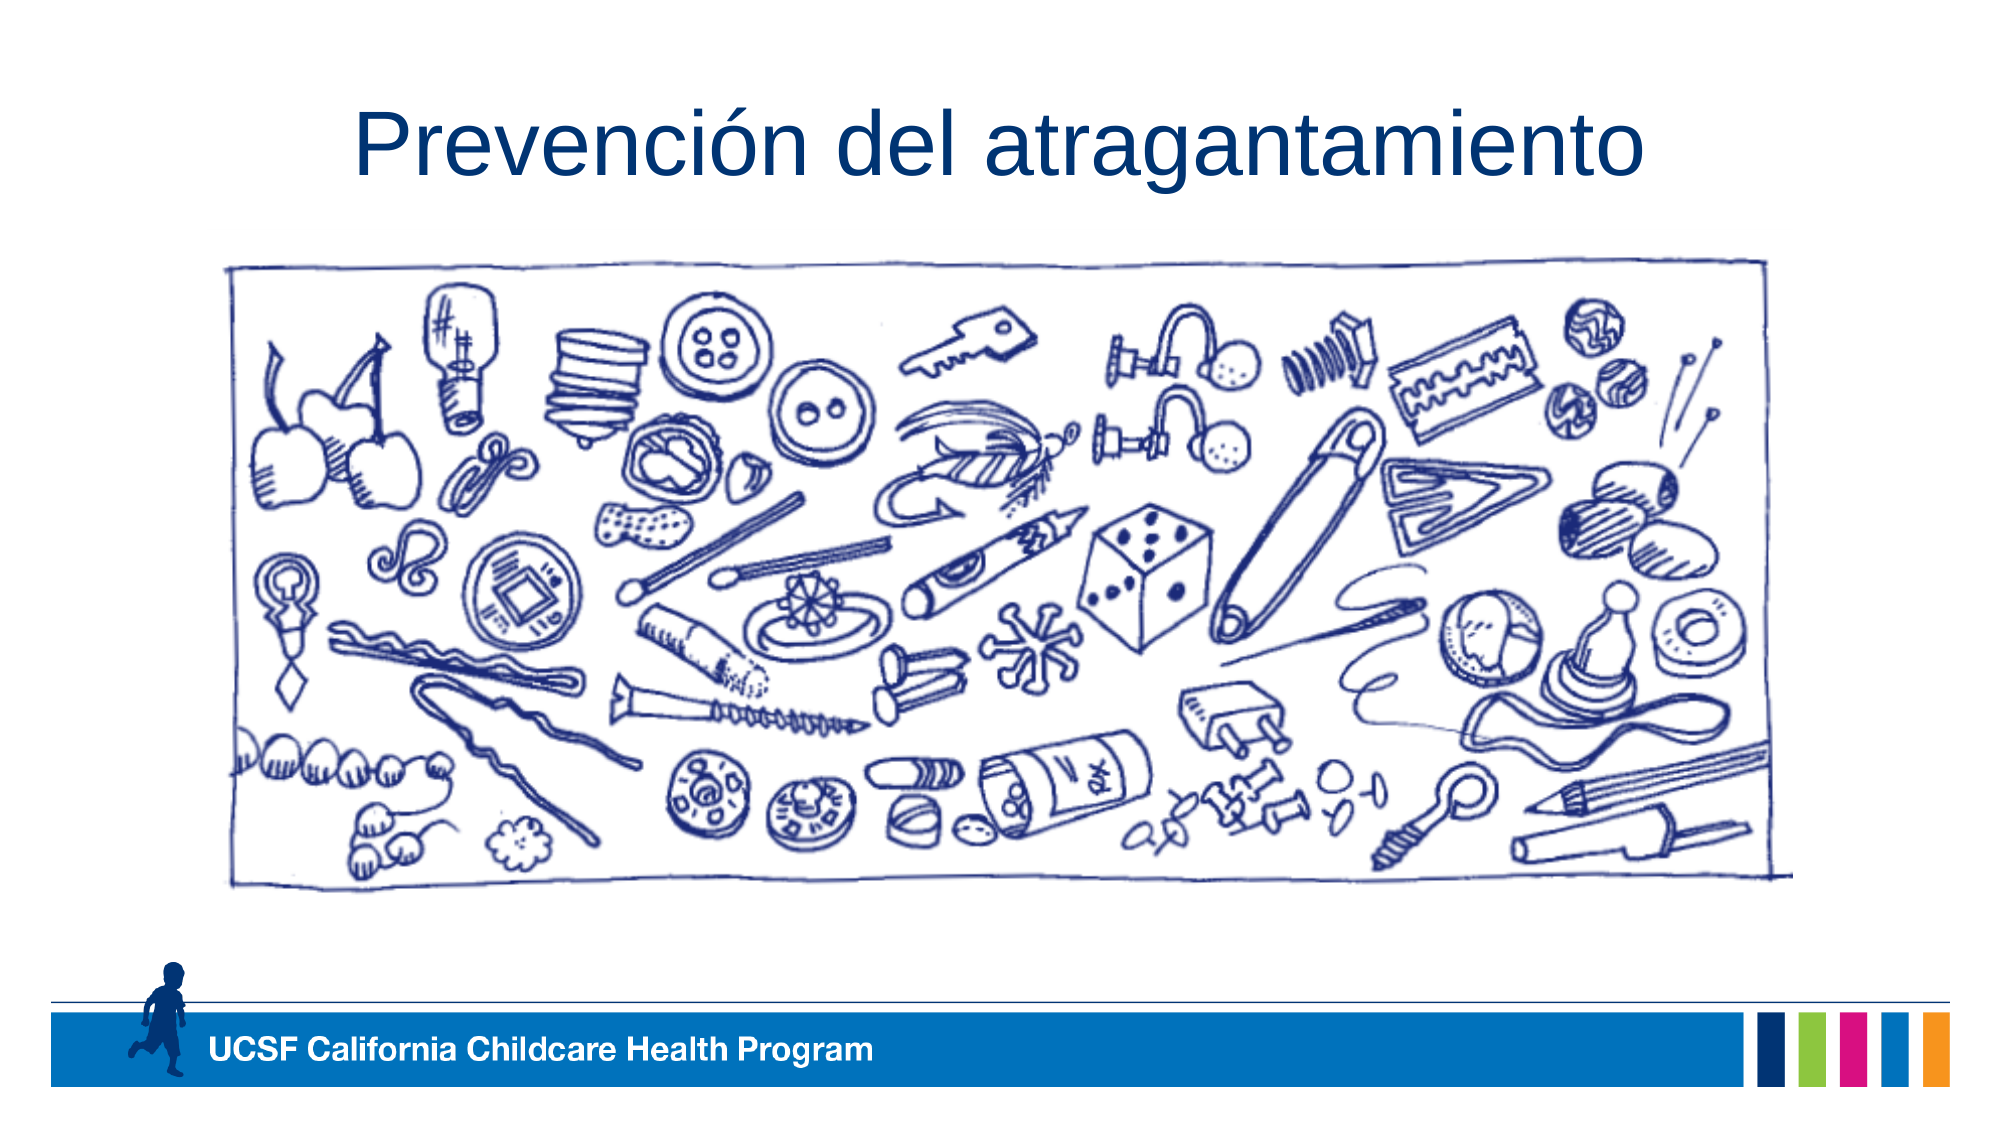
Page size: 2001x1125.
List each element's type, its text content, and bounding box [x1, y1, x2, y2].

title Prevención del atragantamiento [99, 45, 1900, 233]
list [207, 228, 1793, 909]
picture [51, 962, 1950, 1087]
